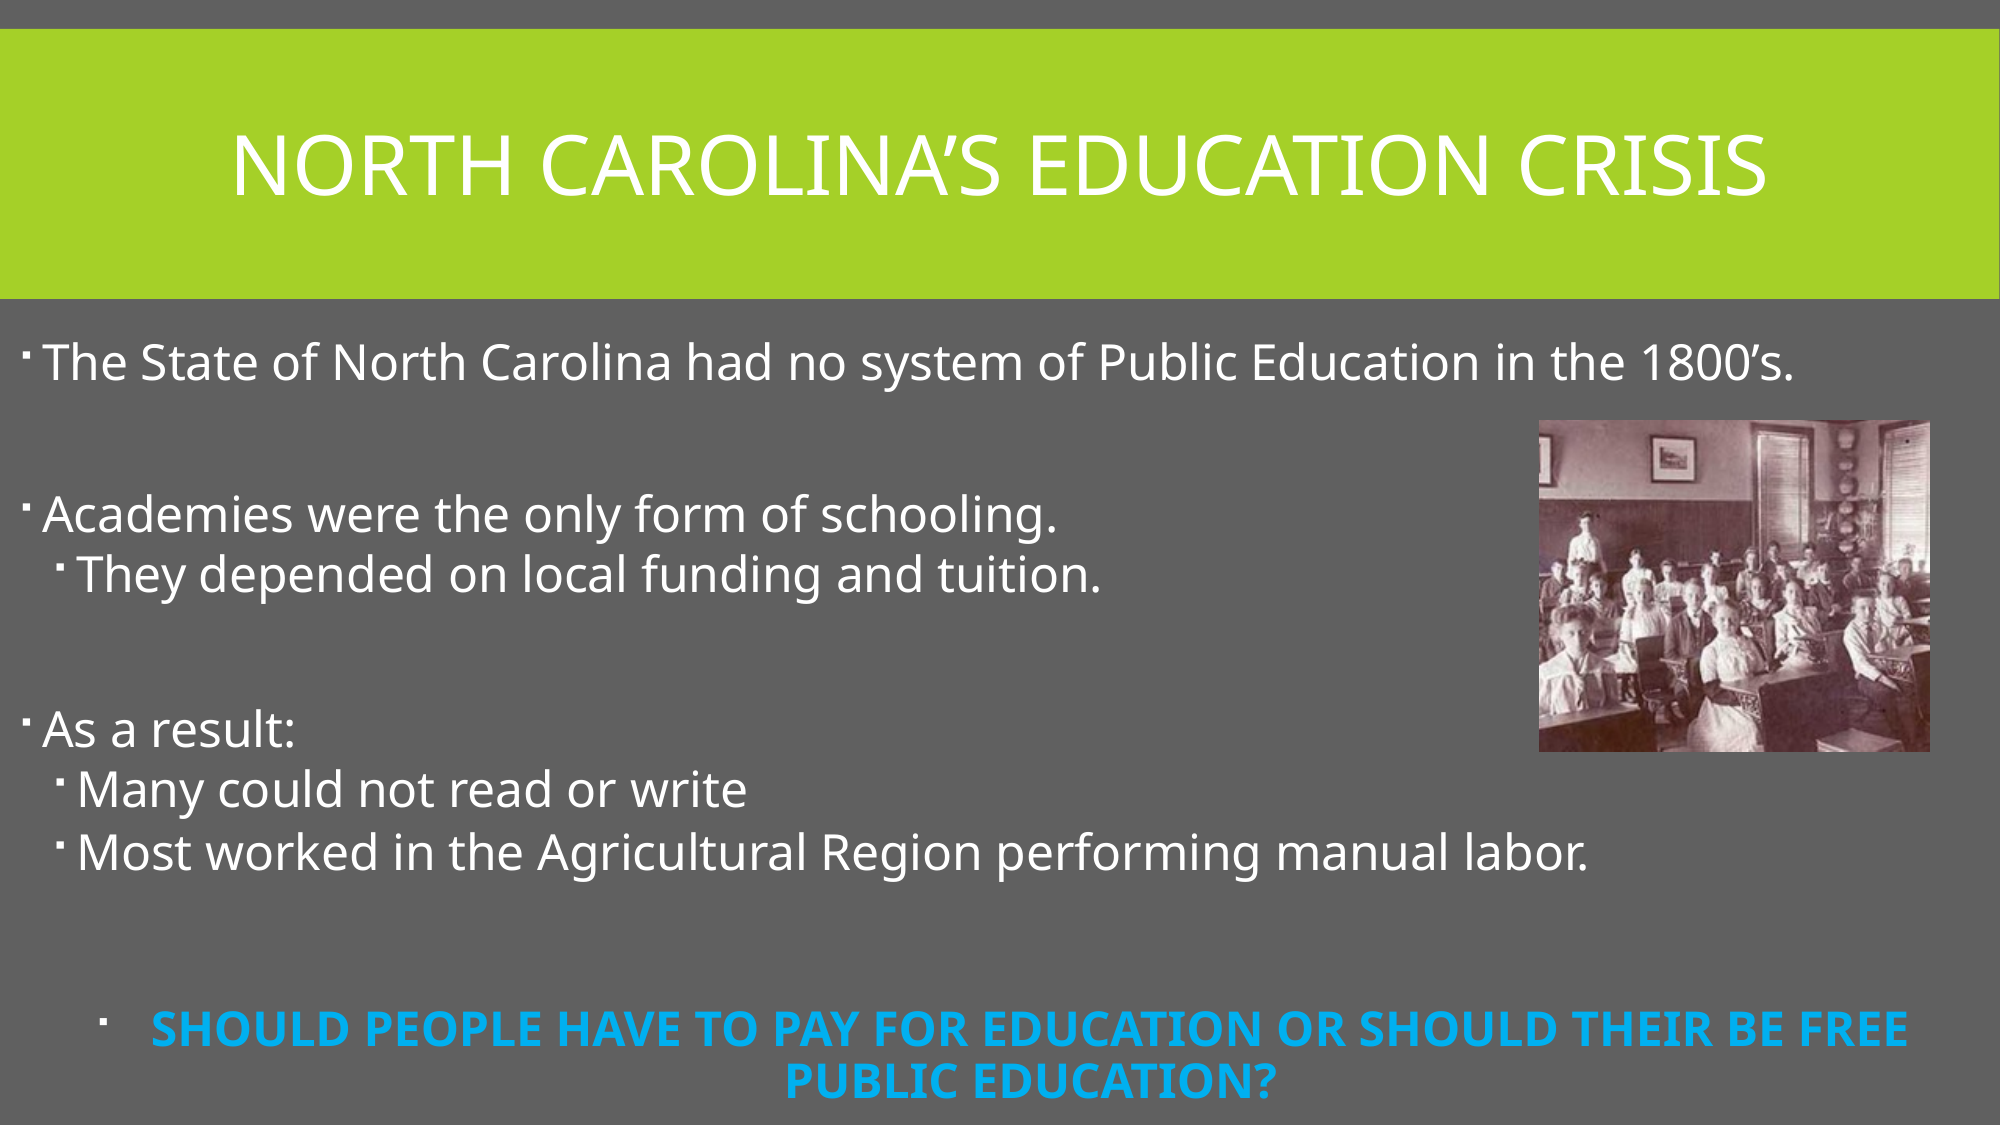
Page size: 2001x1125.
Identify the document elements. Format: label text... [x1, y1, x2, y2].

list The State of North Carolina had no system of Public Education in the 1800’s. Academies were the only form of schooling. They depended on local funding and tuition. As a result: Many could not read or write Most worked in the Agricultural Region performing manual labor. SHOULD PEOPLE HAVE TO PAY FOR EDUCATION OR SHOULD THEIR BE FREE PUBLIC EDUCATION? [0, 329, 2000, 1125]
title North Carolina’s Education Crisis [197, 46, 1803, 295]
picture [1538, 419, 1931, 752]
